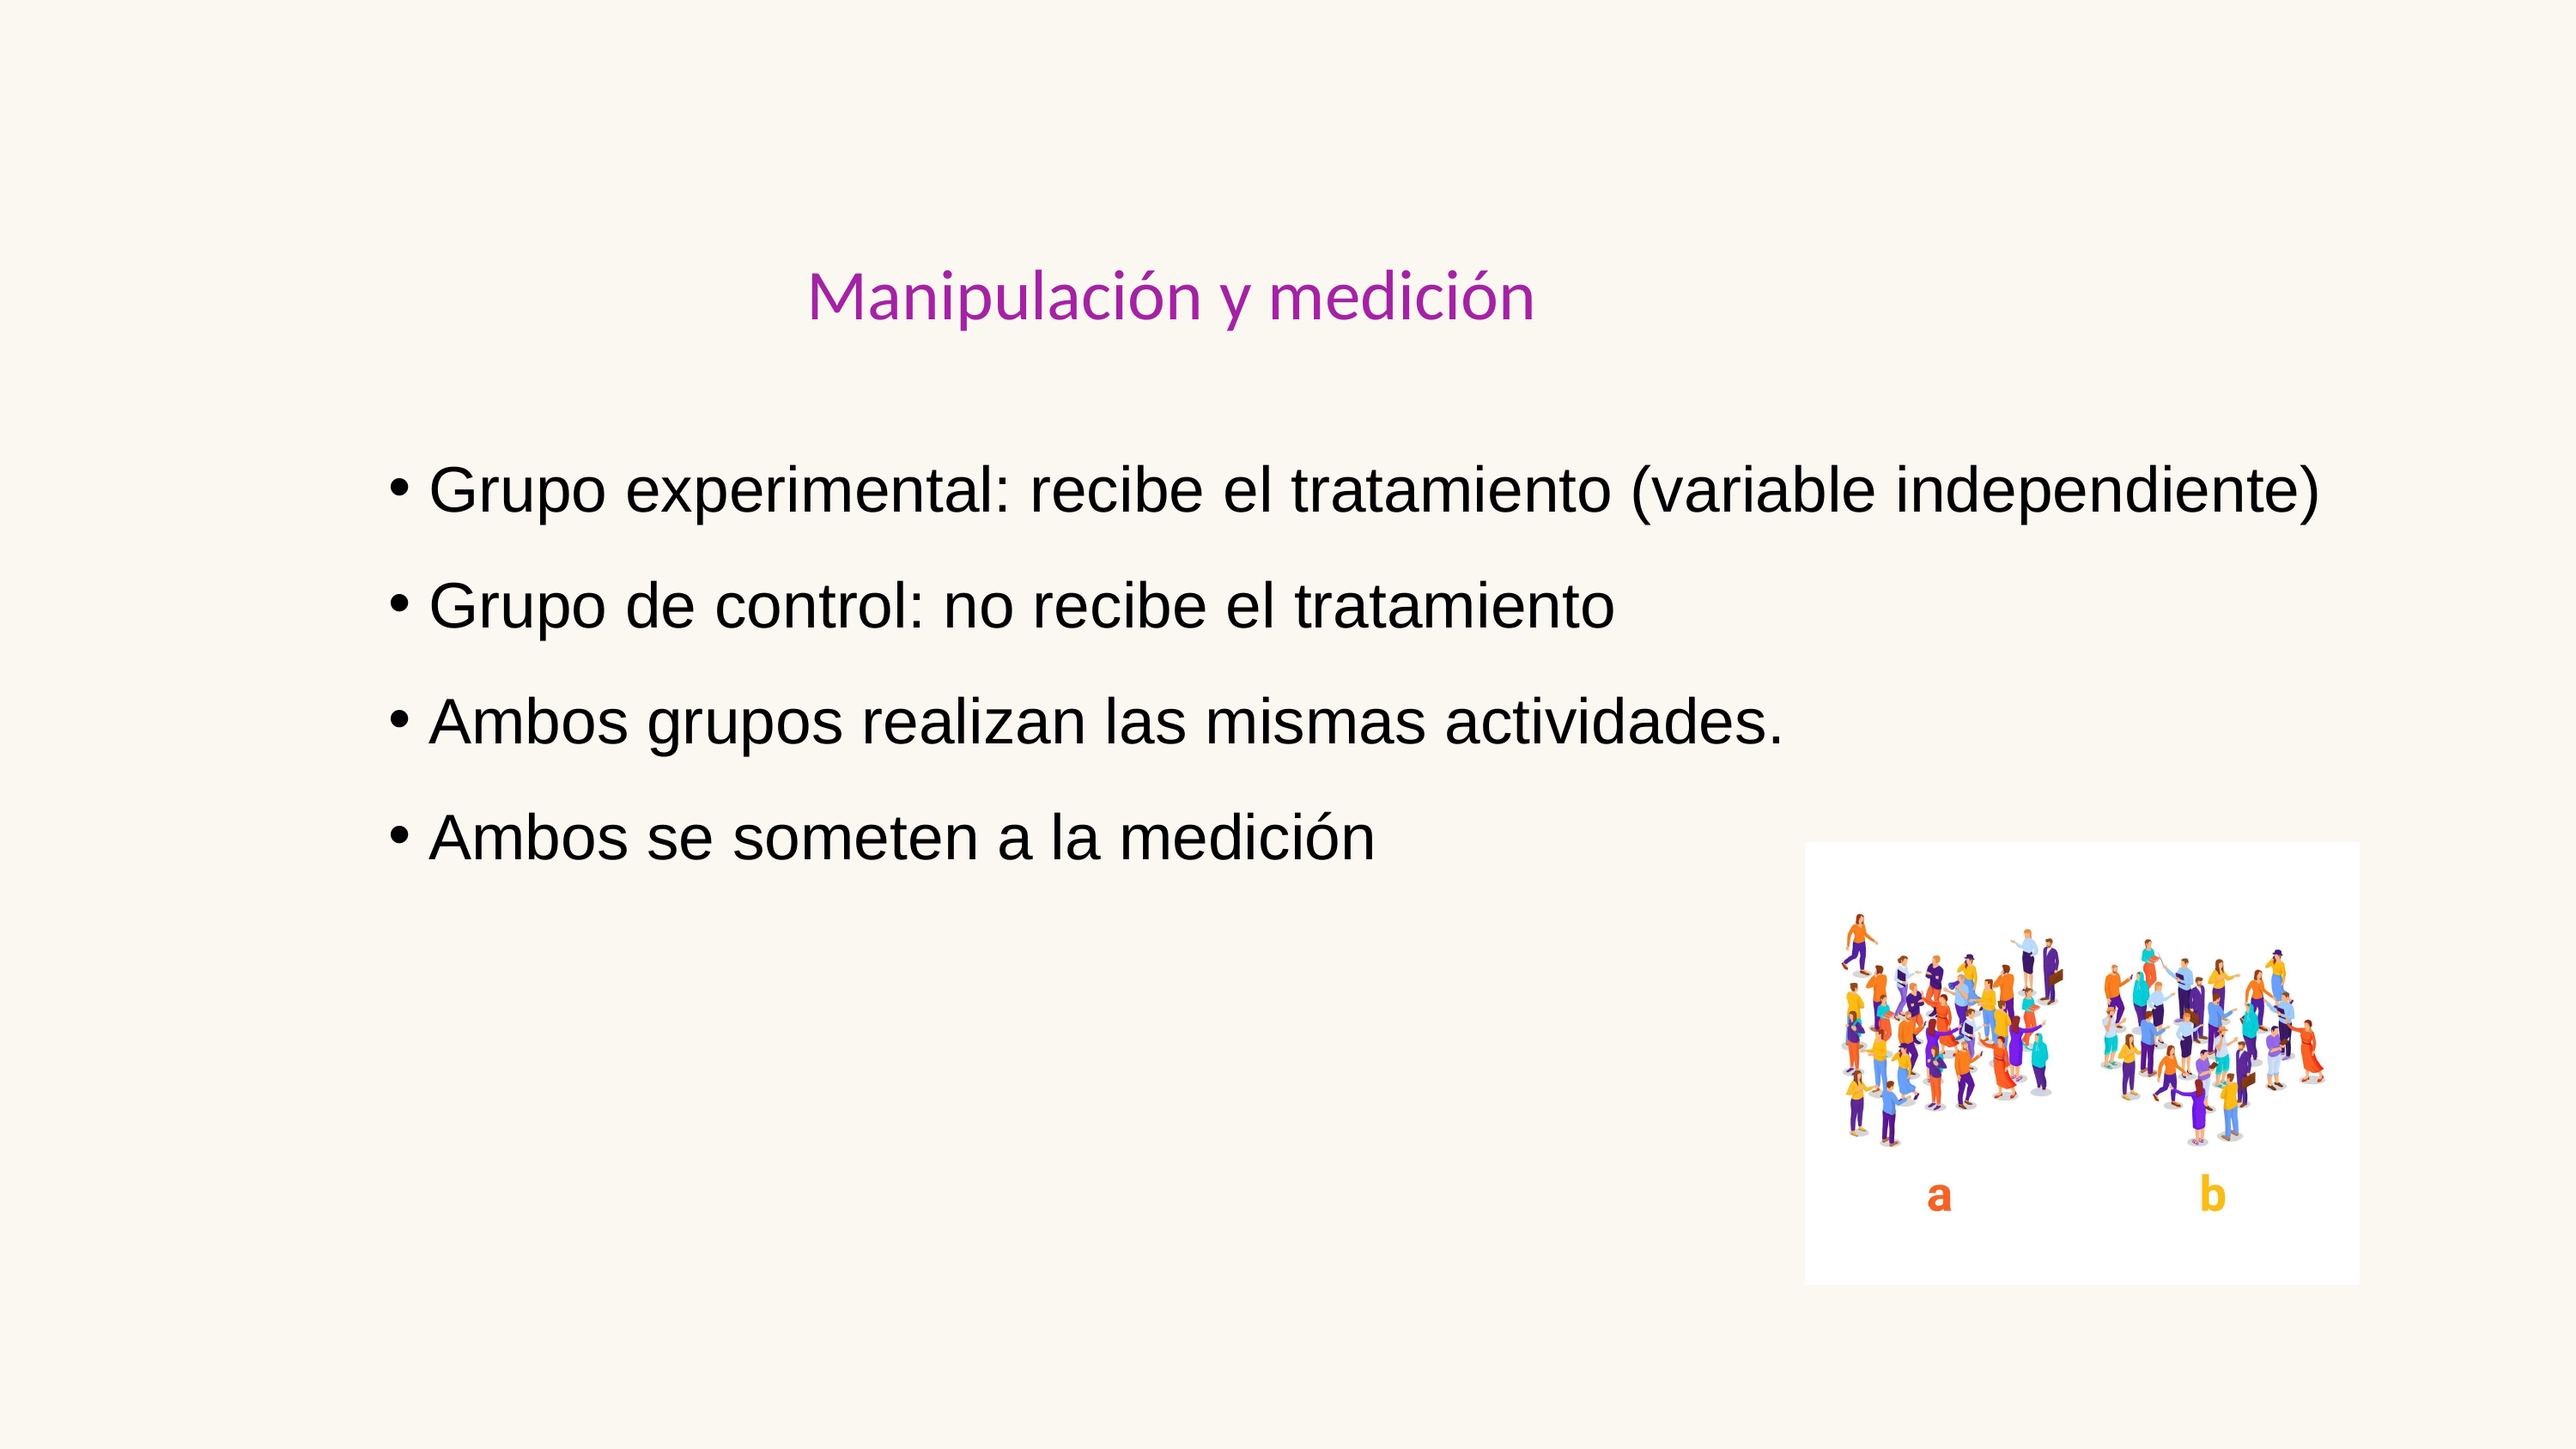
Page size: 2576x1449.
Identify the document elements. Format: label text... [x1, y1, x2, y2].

picture [1805, 841, 2360, 1286]
text_box Grupo experimental: recibe el tratamiento (variable independiente) Grupo de control: no recibe el tratamiento Ambos grupos realizan las mismas actividades. Ambos se someten a la medición [375, 402, 2533, 879]
text_box Manipulación y medición [793, 241, 2082, 340]
